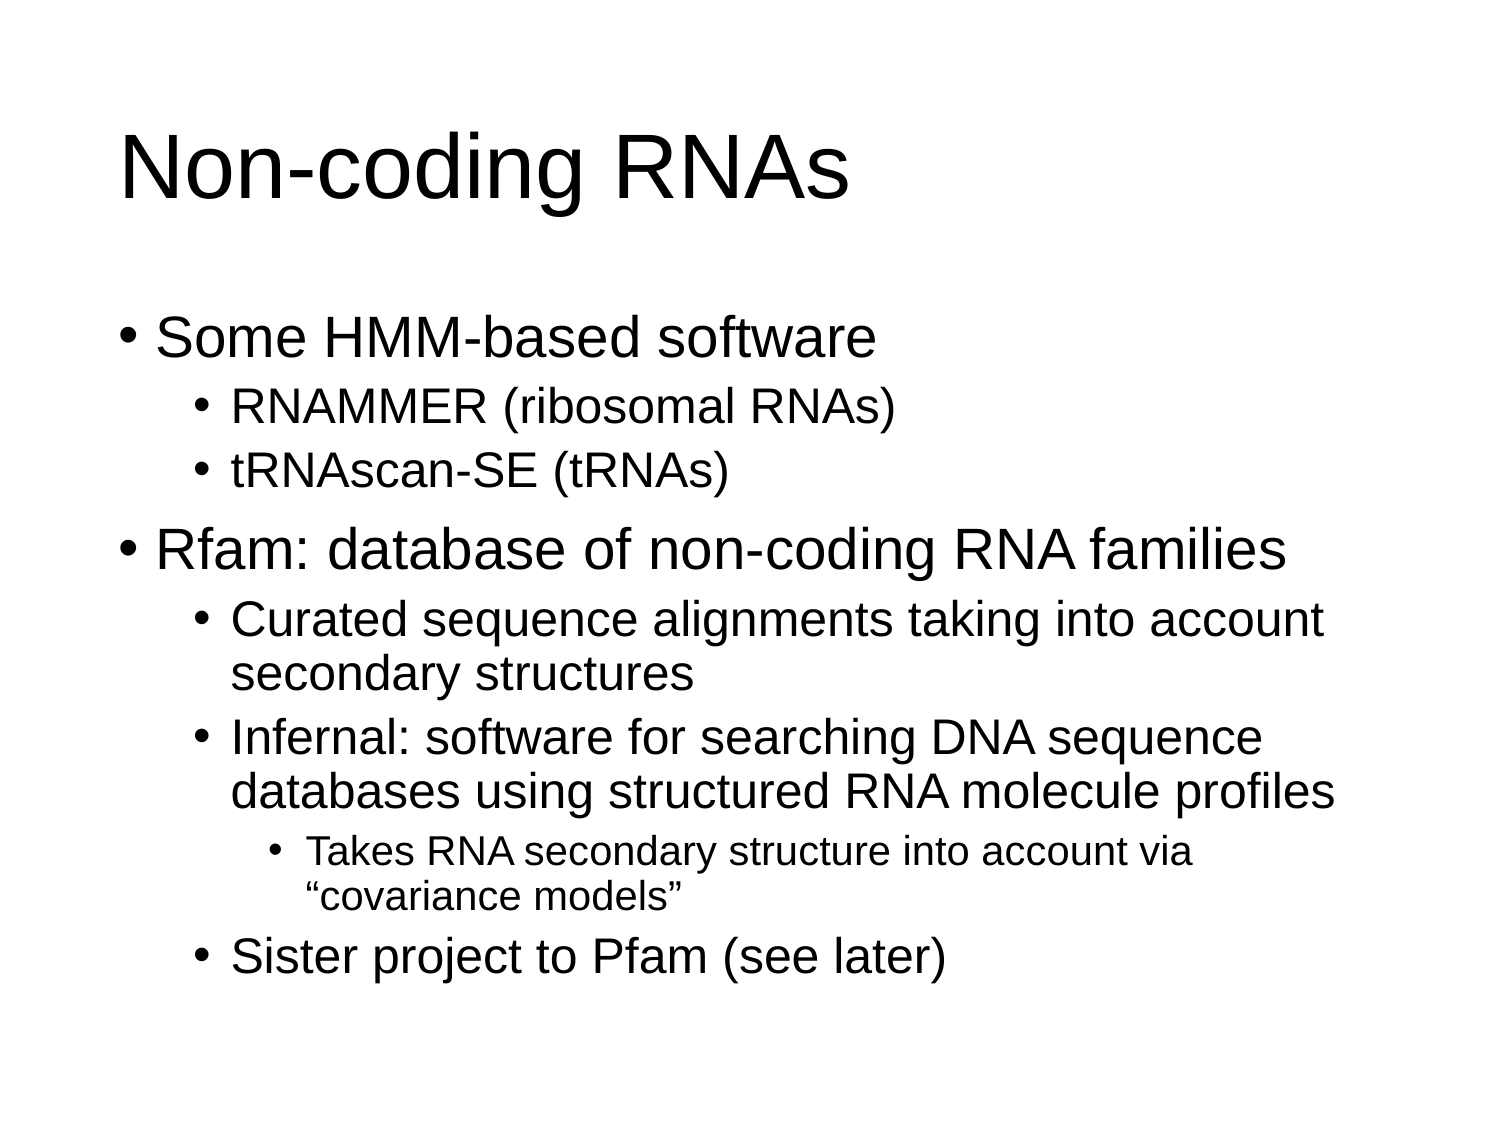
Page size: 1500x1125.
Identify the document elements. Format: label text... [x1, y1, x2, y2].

title Non-coding RNAs [103, 59, 1397, 278]
list Some HMM-based software RNAMMER (ribosomal RNAs) tRNAscan-SE (tRNAs) Rfam: database of non-coding RNA families Curated sequence alignments taking into account secondary structures Infernal: software for searching DNA sequence databases using structured RNA molecule profiles Takes RNA secondary structure into account via “covariance models” Sister project to Pfam (see later) [103, 299, 1397, 1014]
